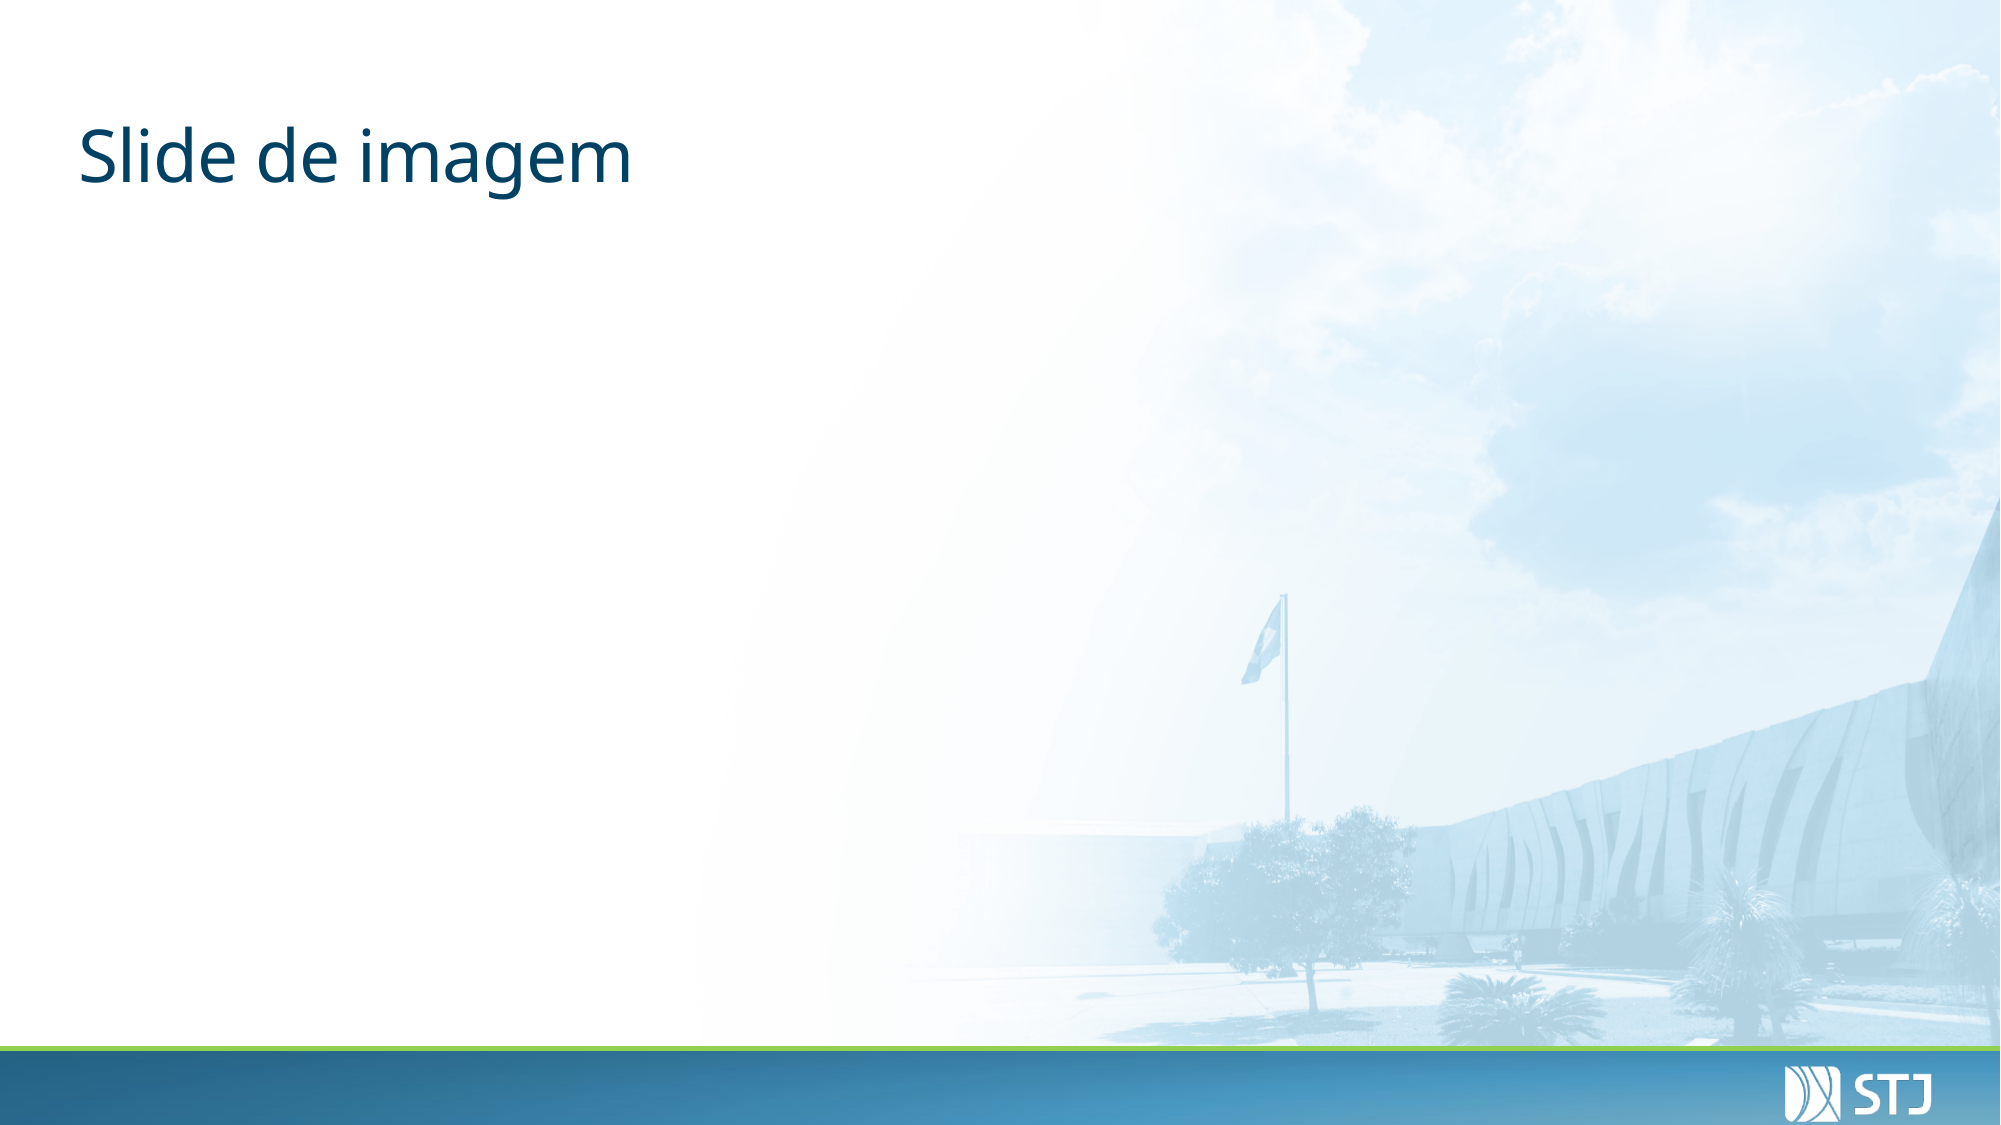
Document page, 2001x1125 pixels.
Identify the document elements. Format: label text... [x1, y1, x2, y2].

picture [0, 0, 2000, 1046]
title Slide de imagem [64, 68, 1958, 205]
picture [0, 1051, 2000, 1125]
